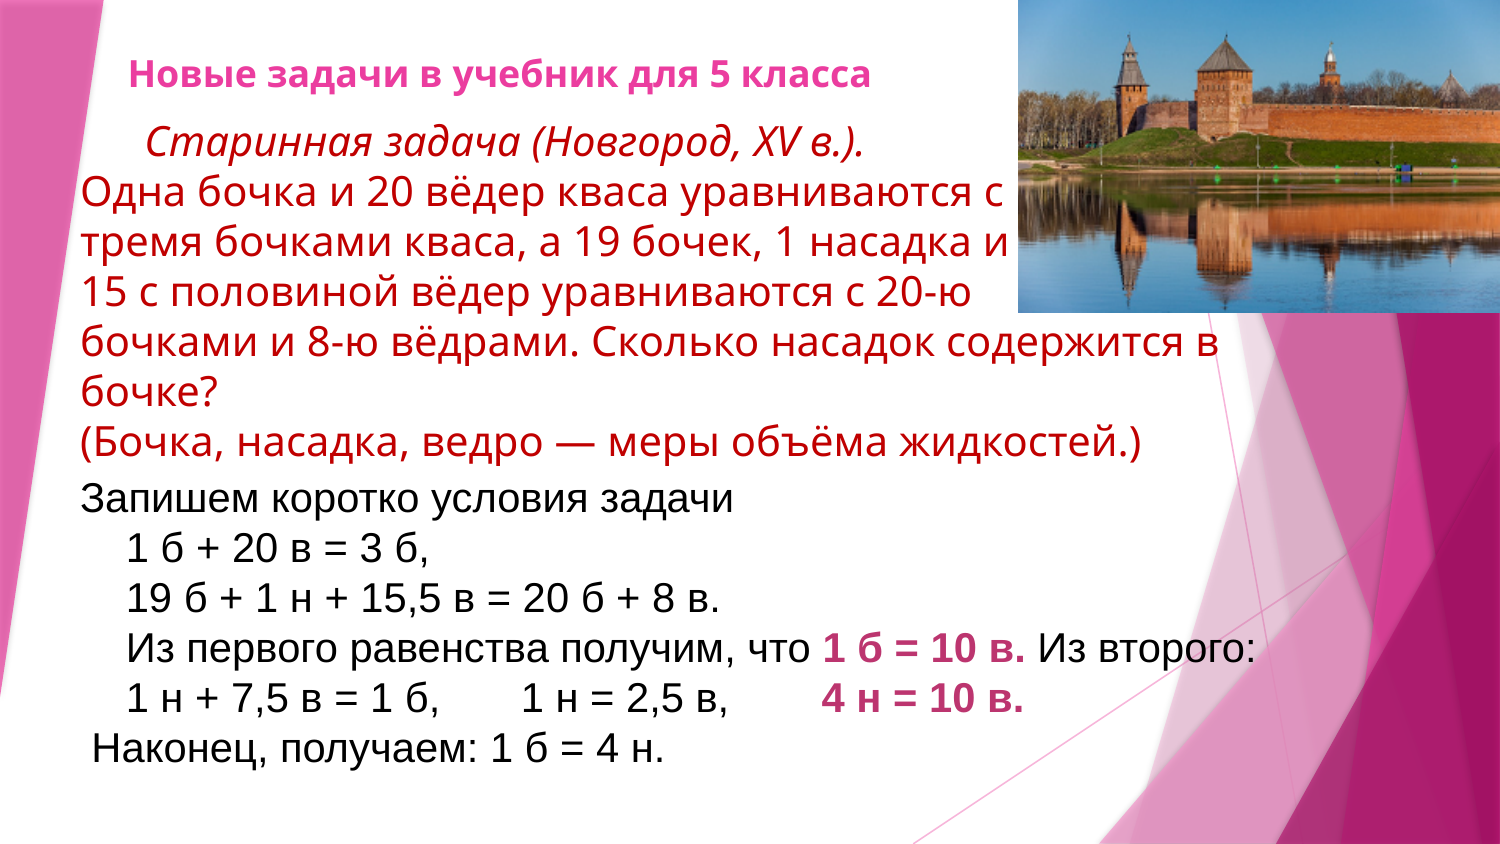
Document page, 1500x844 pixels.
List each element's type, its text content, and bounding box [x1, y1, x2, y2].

title Новые задачи в учебник для 5 класса [112, 32, 1013, 103]
picture [1018, 0, 1500, 313]
subtitle Старинная задача (Новгород, XV в.). Одна бочка и 20 вёдер кваса уравниваются с тремя бочками кваса, а 19 бочек, 1 насадка и 15 с половиной вёдер уравниваются с 20-ю бочками и 8-ю вёдрами. Сколько насадок содержится в бочке? (Бочка, насадка, ведро — меры объёма жидкостей.) Запишем коротко условия задачи 1 б + 20 в = 3 б, 19 б + 1 н + 15,5 в = 20 б + 8 в. Из первого равенства получим, что 1 б = 10 в. Из второго: 1 н + 7,5 в = 1 б, 1 н = 2,5 в, 4 н = 10 в. Наконец, получаем: 1 б = 4 н. [64, 106, 1365, 781]
